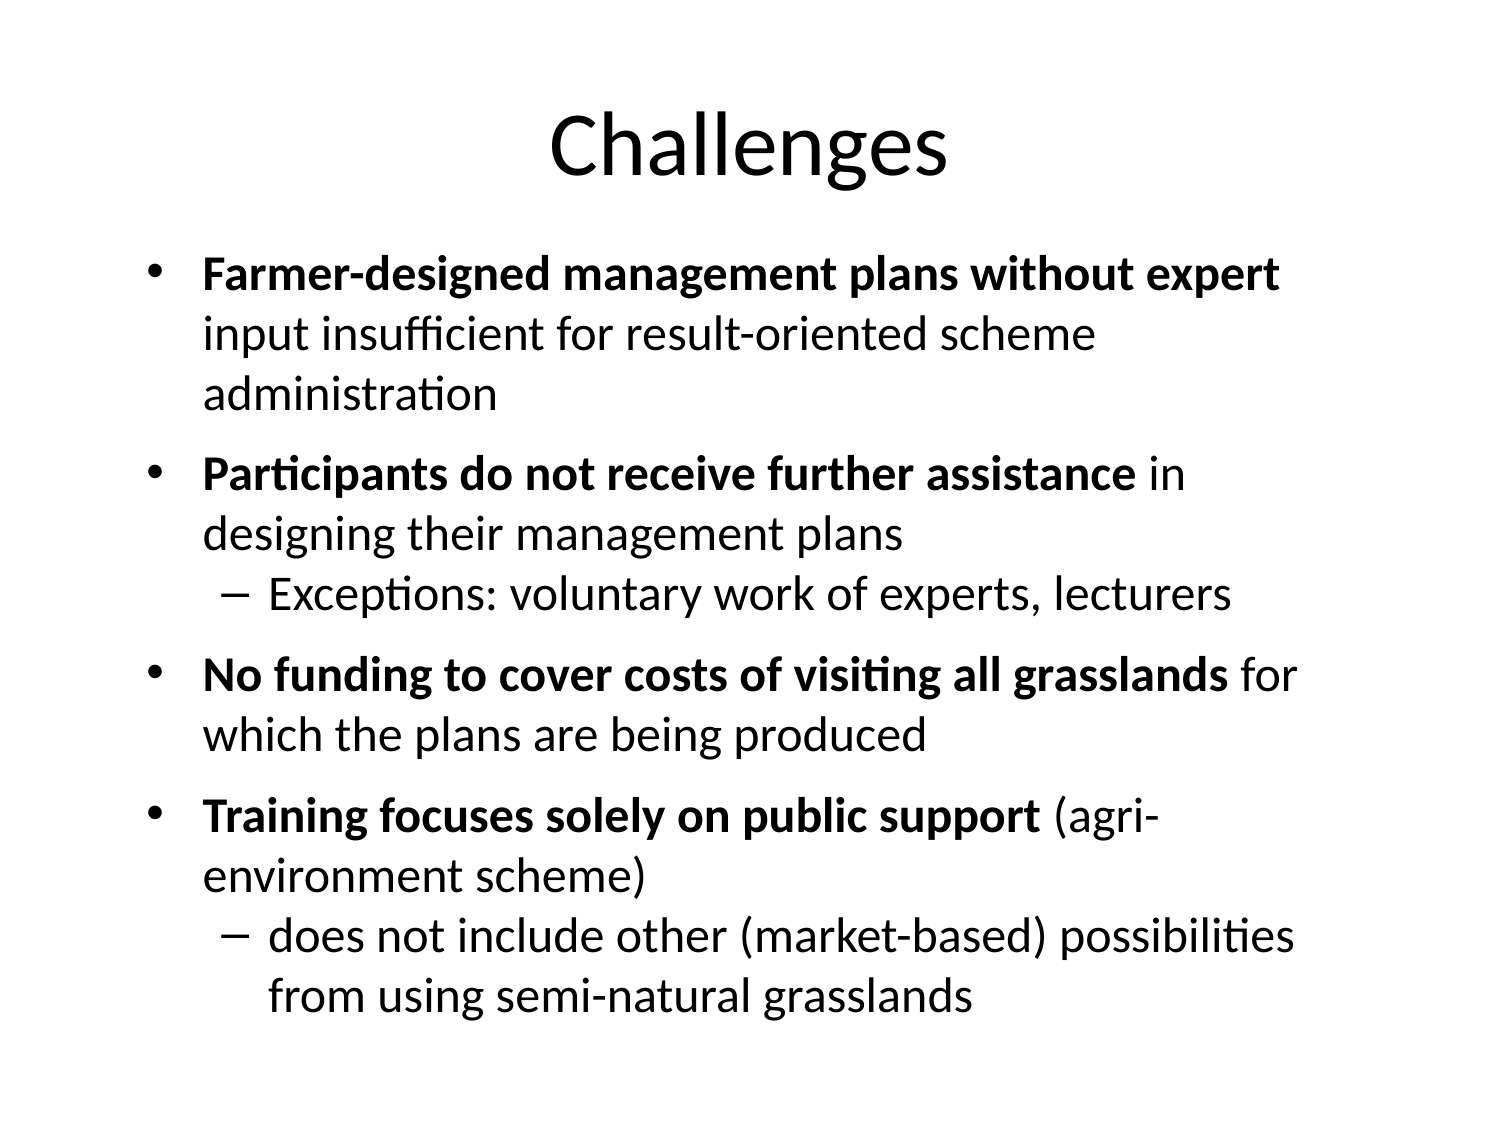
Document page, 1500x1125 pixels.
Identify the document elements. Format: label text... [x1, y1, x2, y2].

list Farmer-designed management plans without expert input insufficient for result-oriented scheme administration Participants do not receive further assistance in designing their management plans Exceptions: voluntary work of experts, lecturers No funding to cover costs of visiting all grasslands for which the plans are being produced Training focuses solely on public support (agri-environment scheme) does not include other (market-based) possibilities from using semi-natural grasslands [131, 232, 1396, 1059]
title Challenges [75, 45, 1425, 233]
